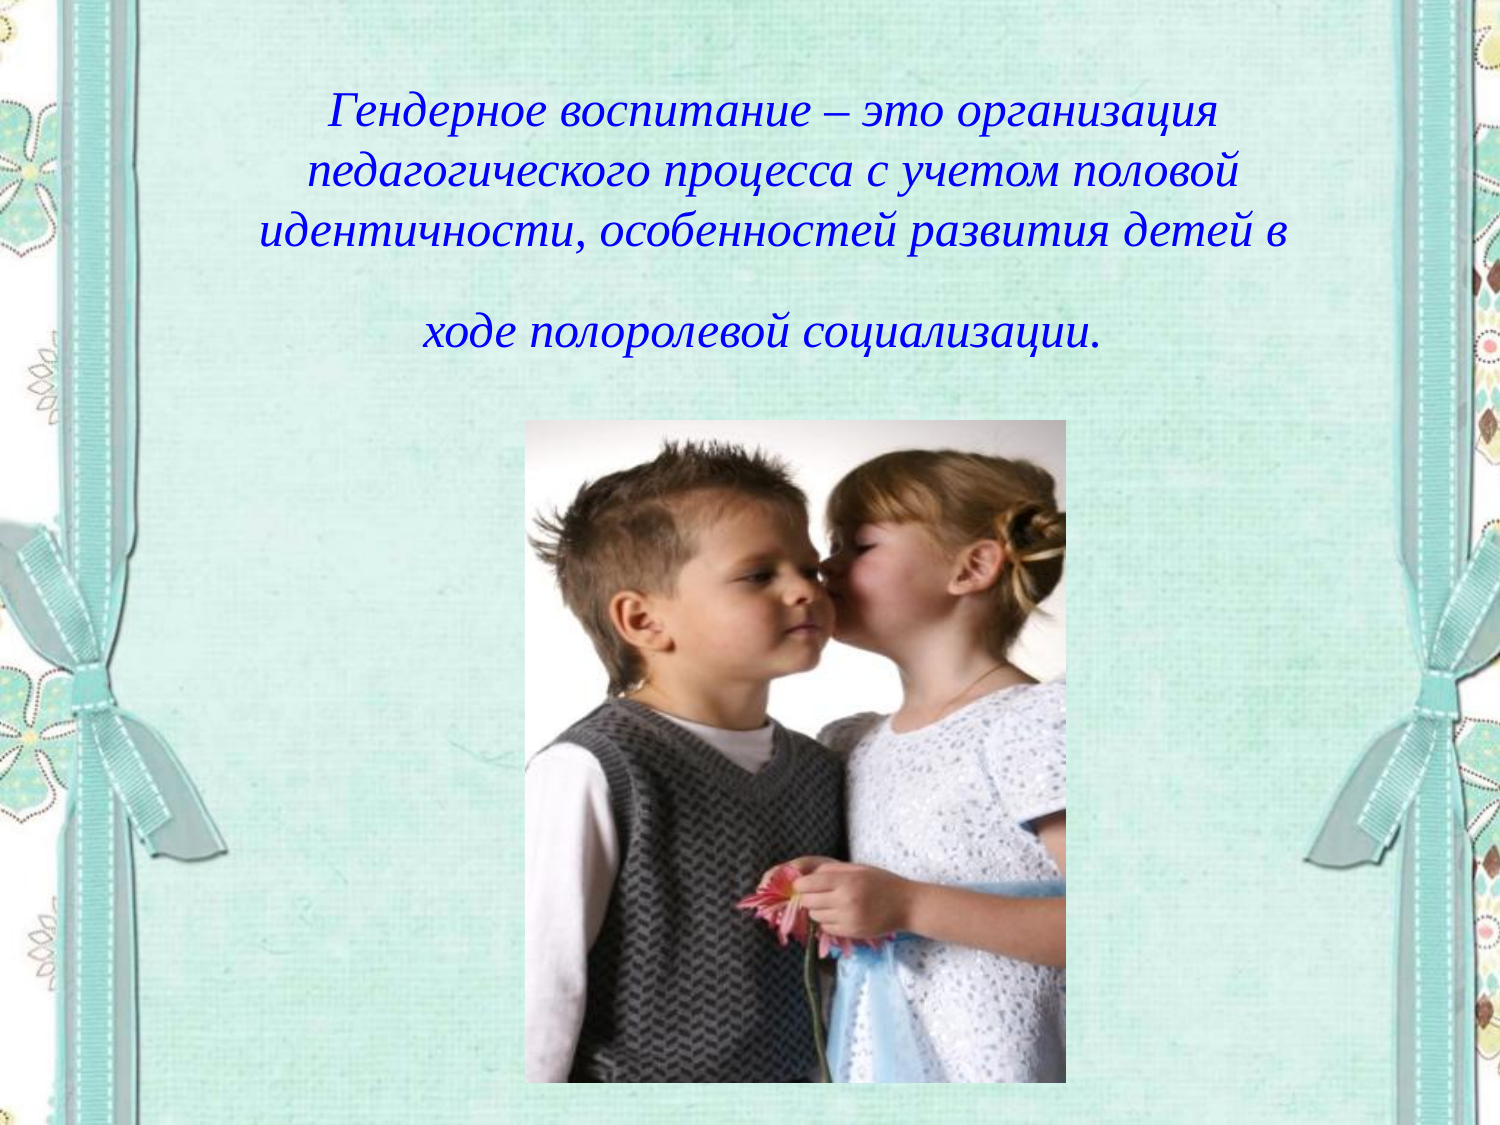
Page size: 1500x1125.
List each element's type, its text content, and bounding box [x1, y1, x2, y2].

picture [0, 0, 1500, 1125]
title Гендерное воспитание – это организация педагогического процесса с учетом половой идентичности, особенностей развития детей в ходе полоролевой социализации. [194, 44, 1353, 398]
